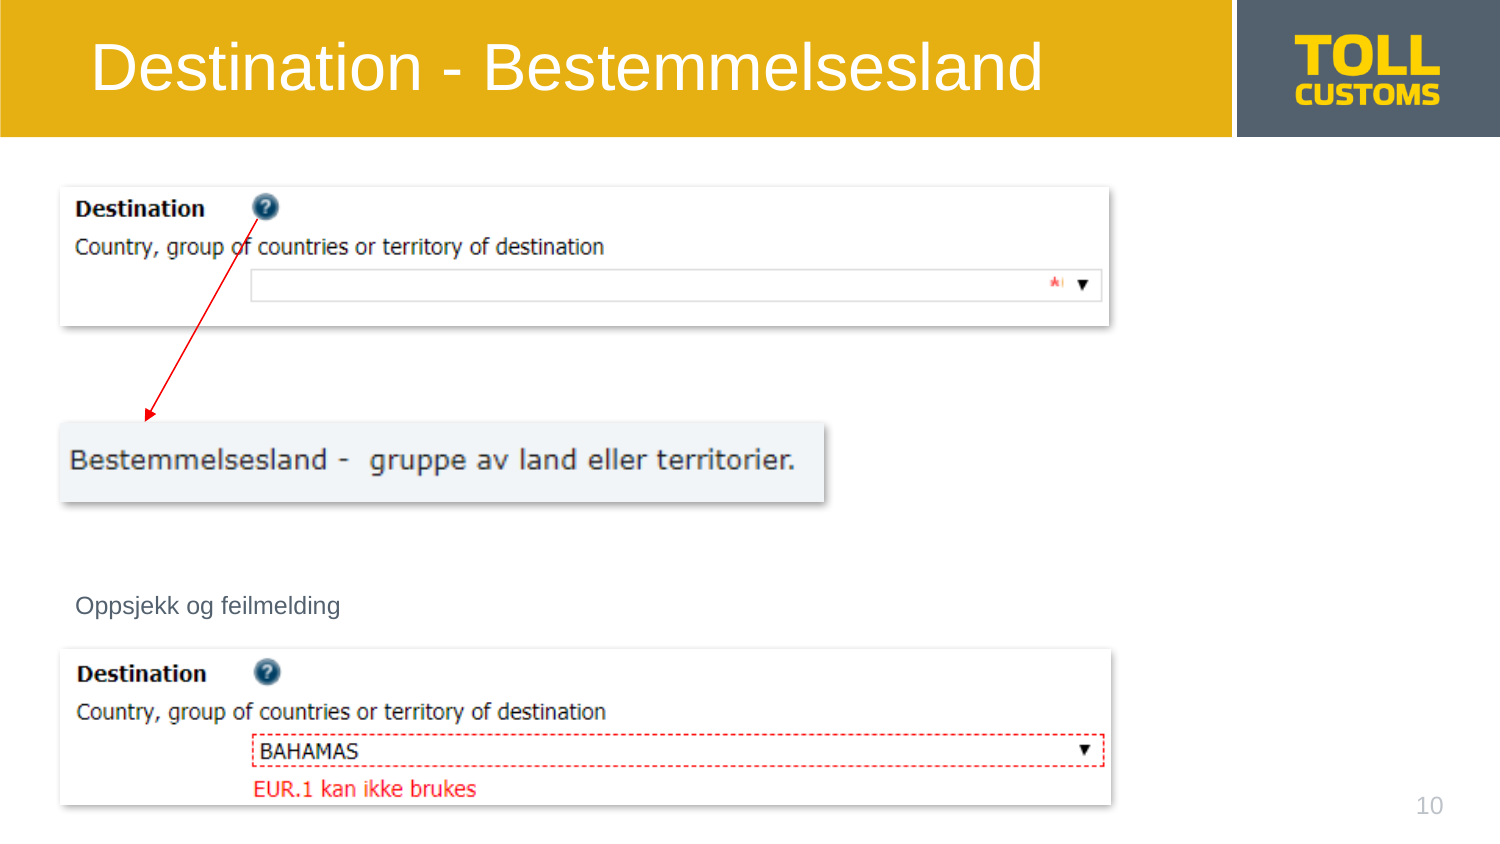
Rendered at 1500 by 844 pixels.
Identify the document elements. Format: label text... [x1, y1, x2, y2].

picture [1237, 0, 1500, 137]
picture [59, 422, 824, 503]
slide_number 10 [1108, 782, 1459, 827]
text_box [144, 218, 258, 421]
text_box Oppsjekk og feilmelding [60, 581, 509, 627]
picture [59, 649, 1111, 805]
title Destination - Bestemmelsesland [75, 0, 1199, 127]
picture [59, 187, 1109, 326]
